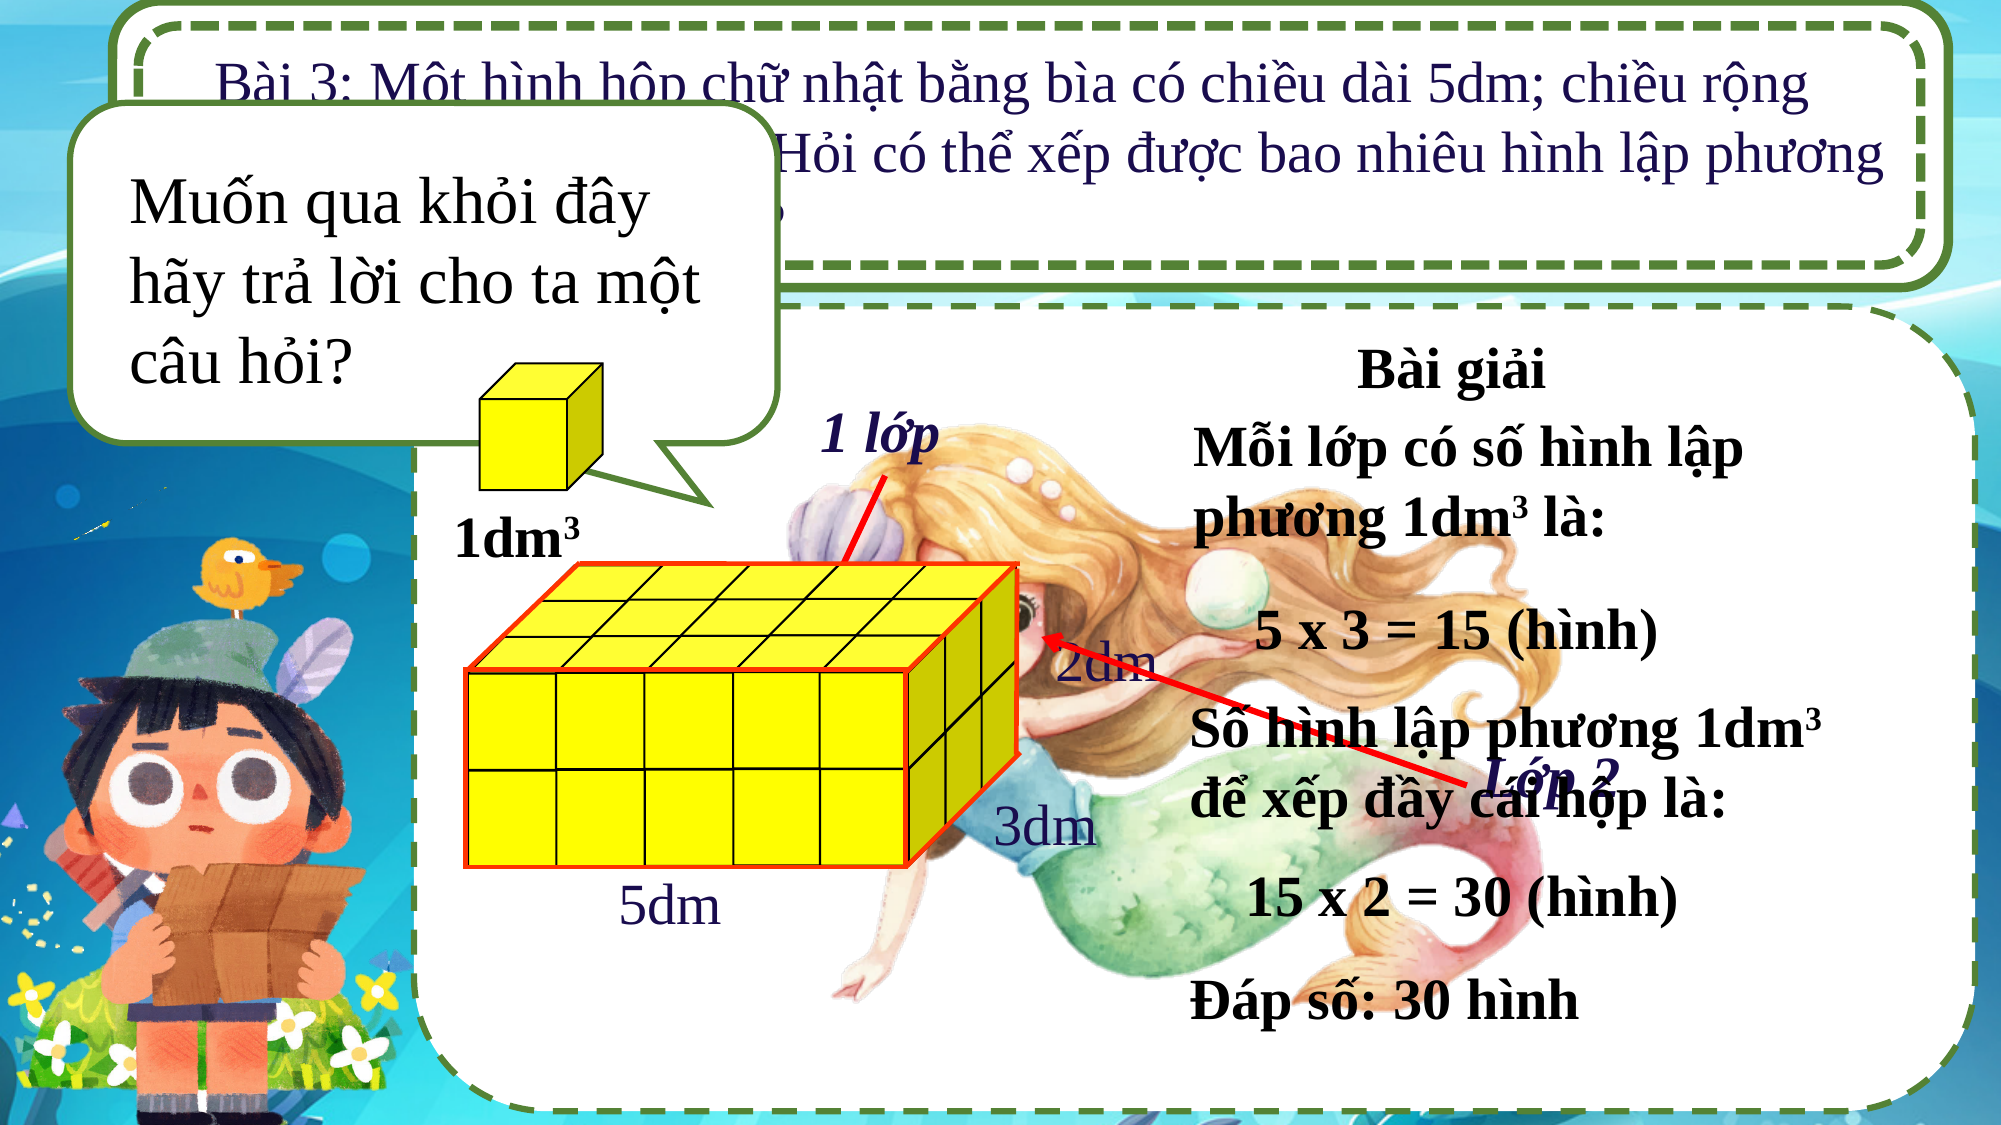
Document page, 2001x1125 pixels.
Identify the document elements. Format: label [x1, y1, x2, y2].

picture [0, 0, 2001, 1125]
text_box [112, 0, 1949, 335]
text_box [1041, 636, 1467, 786]
text_box [465, 562, 1021, 868]
text_box [787, 475, 885, 562]
text_box [70, 102, 778, 444]
